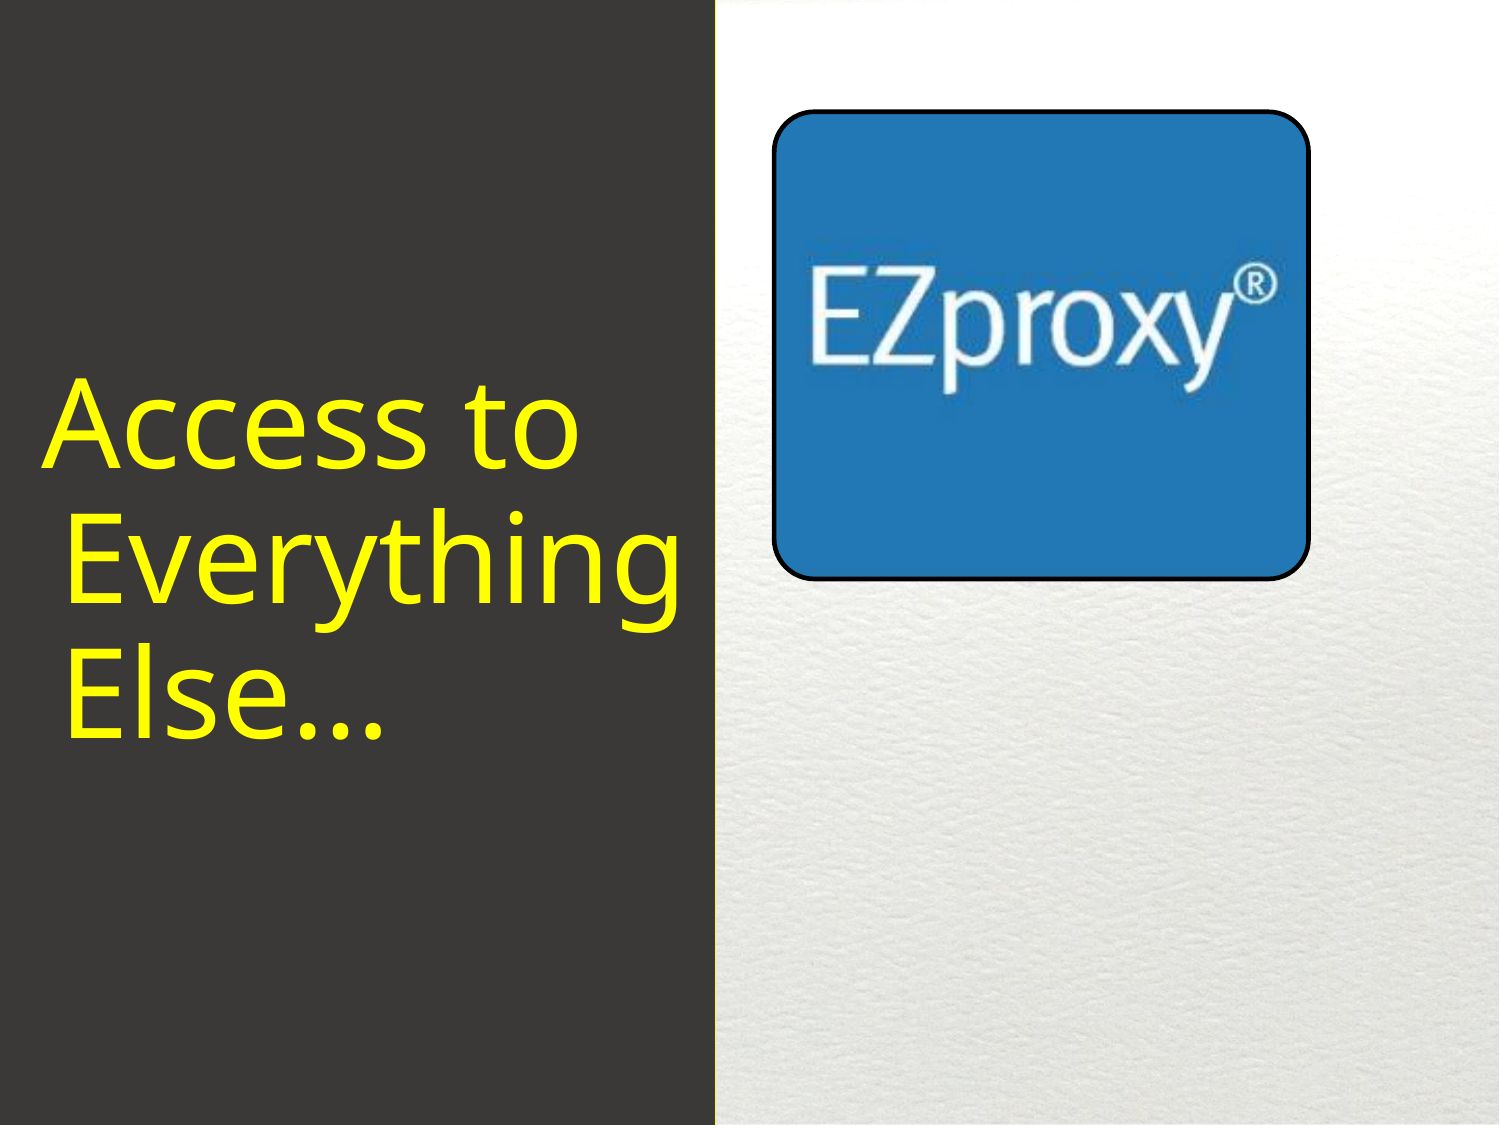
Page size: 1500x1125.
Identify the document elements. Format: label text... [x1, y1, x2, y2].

text_box I’m with the Nazgul! [716, 0, 1500, 1125]
title Access to Everything Else… [0, 0, 716, 1125]
picture [774, 111, 1309, 579]
